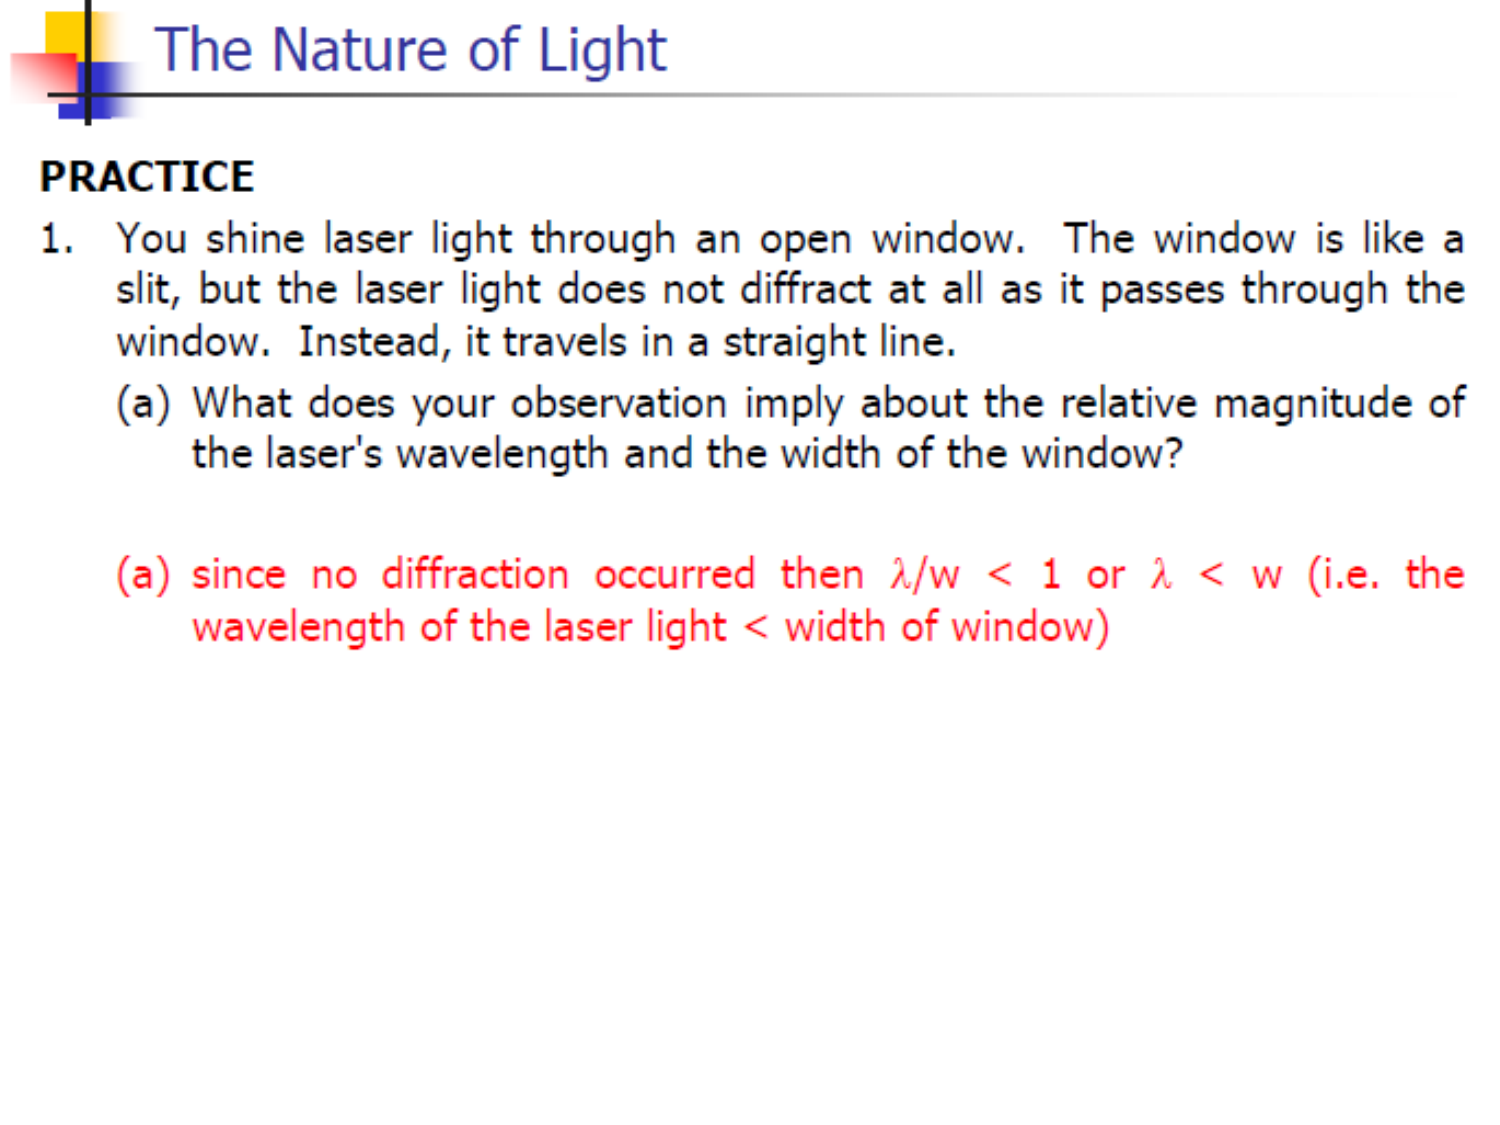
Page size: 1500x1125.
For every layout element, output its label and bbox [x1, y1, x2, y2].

picture [0, 0, 1500, 682]
